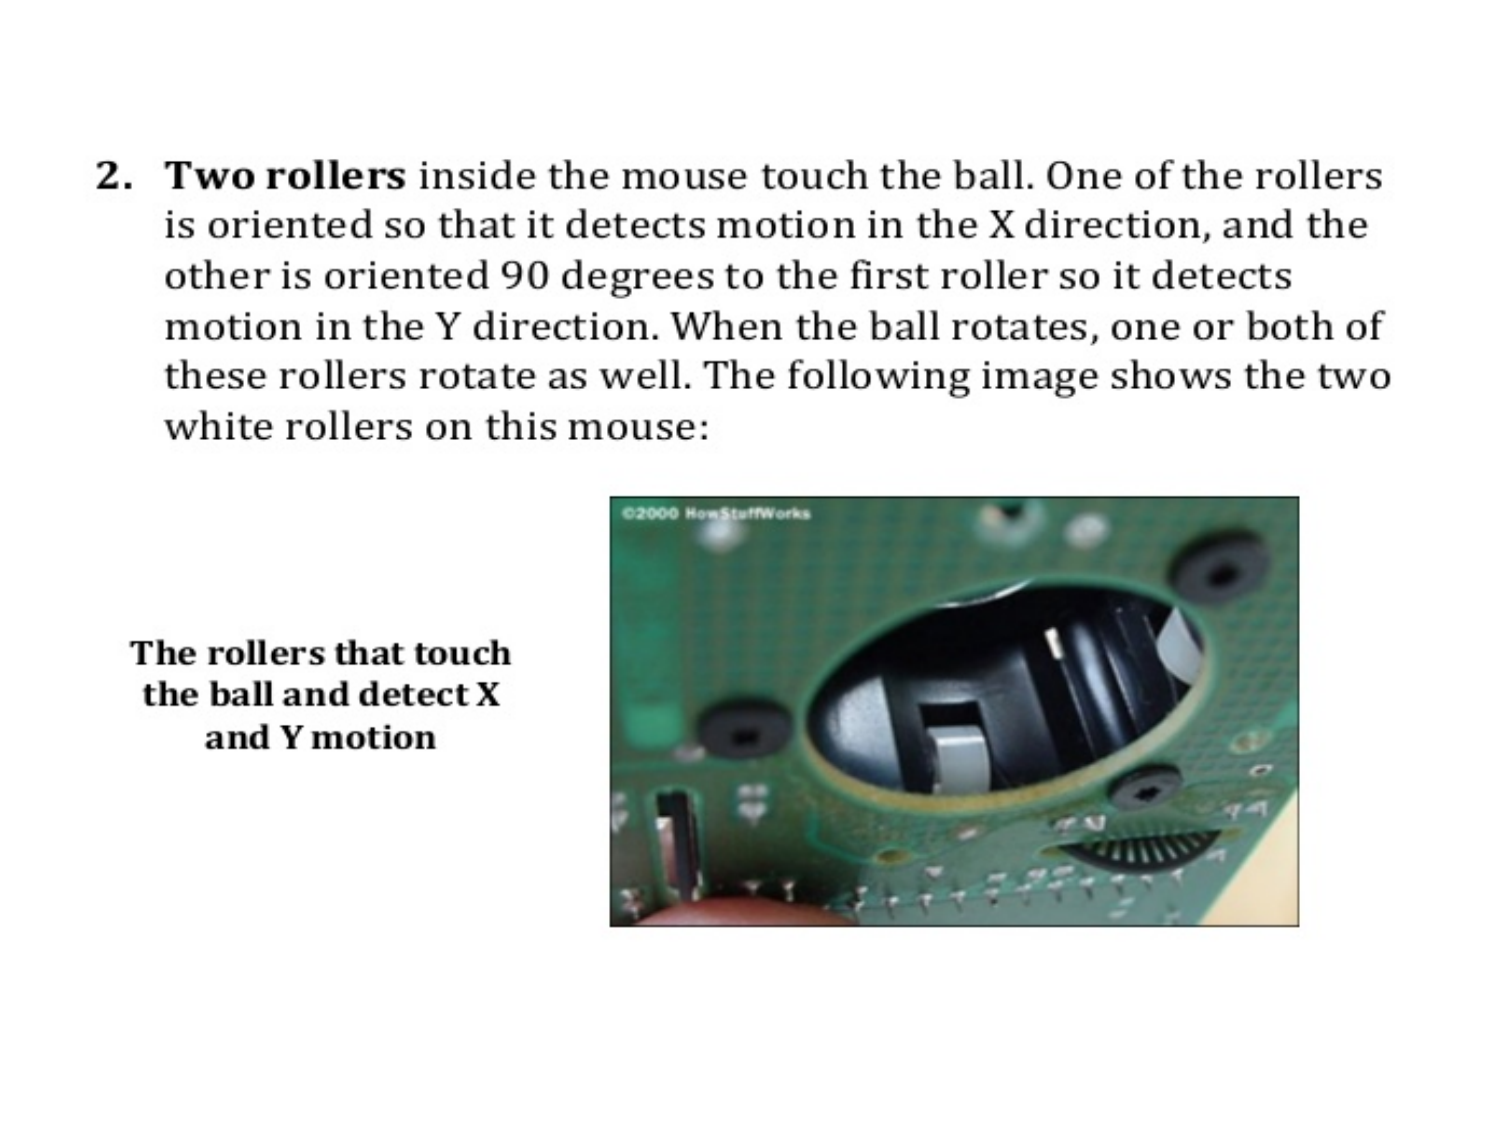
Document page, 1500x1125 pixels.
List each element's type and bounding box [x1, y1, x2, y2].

picture [49, 62, 1426, 1001]
